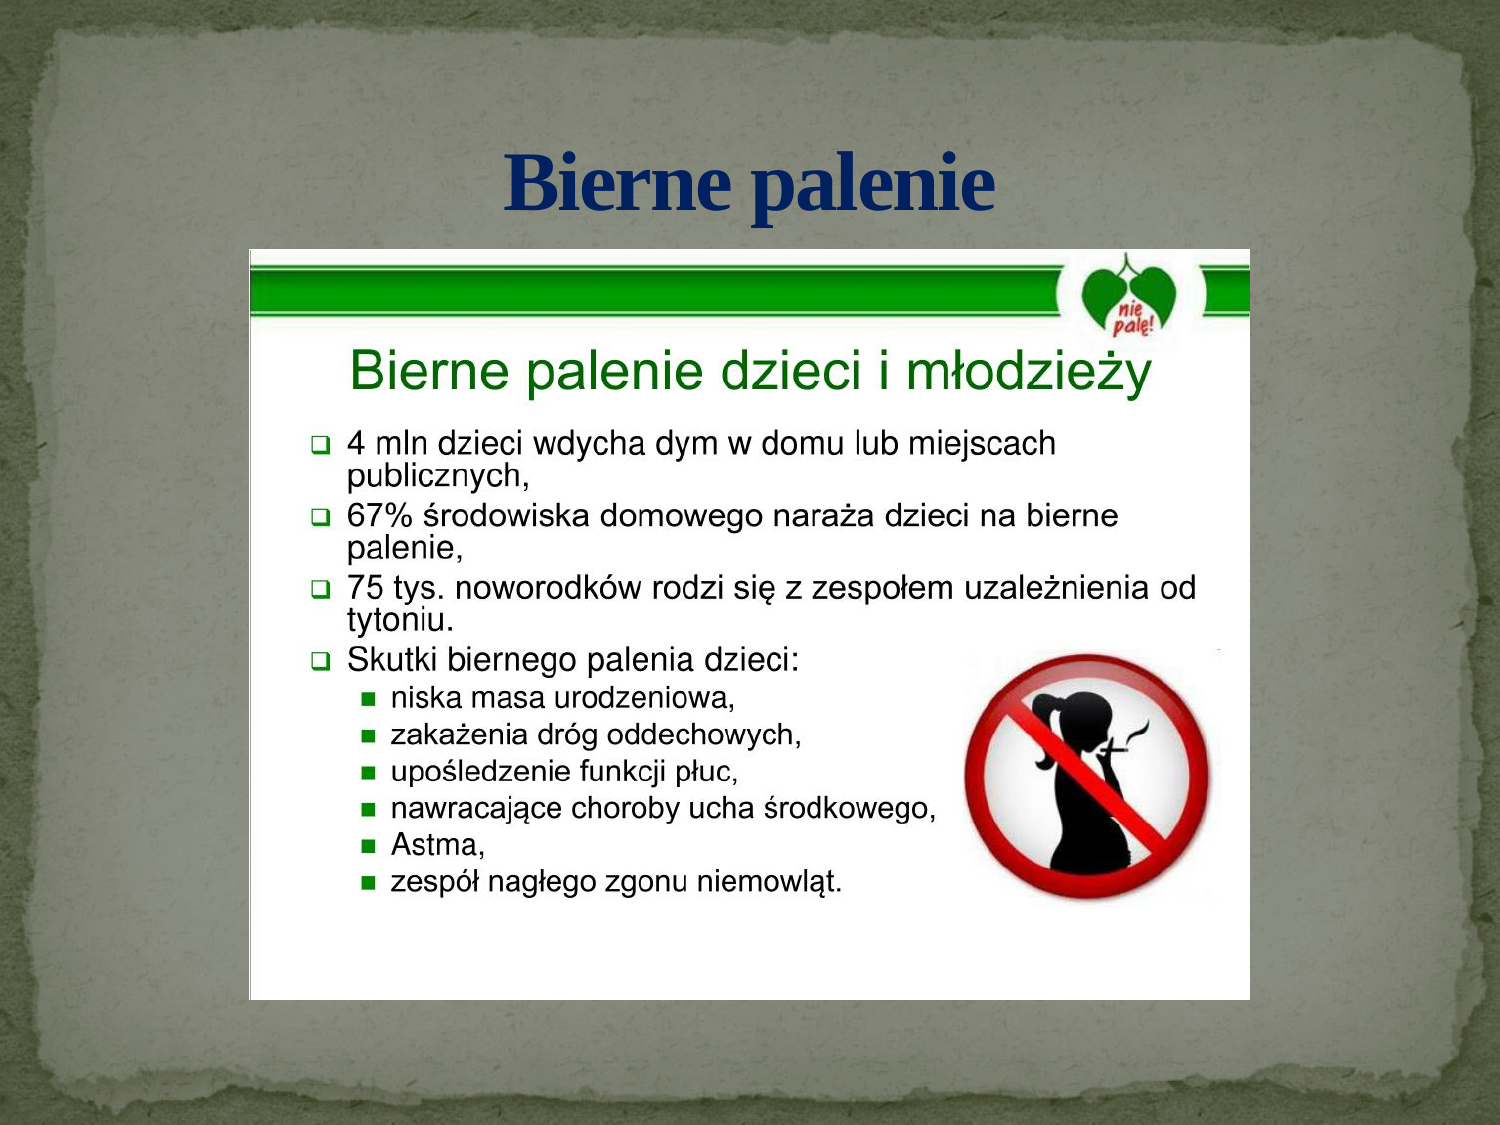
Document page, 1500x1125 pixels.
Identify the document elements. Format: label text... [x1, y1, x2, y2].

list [252, 252, 1249, 997]
title Bierne palenie [74, 117, 1425, 235]
